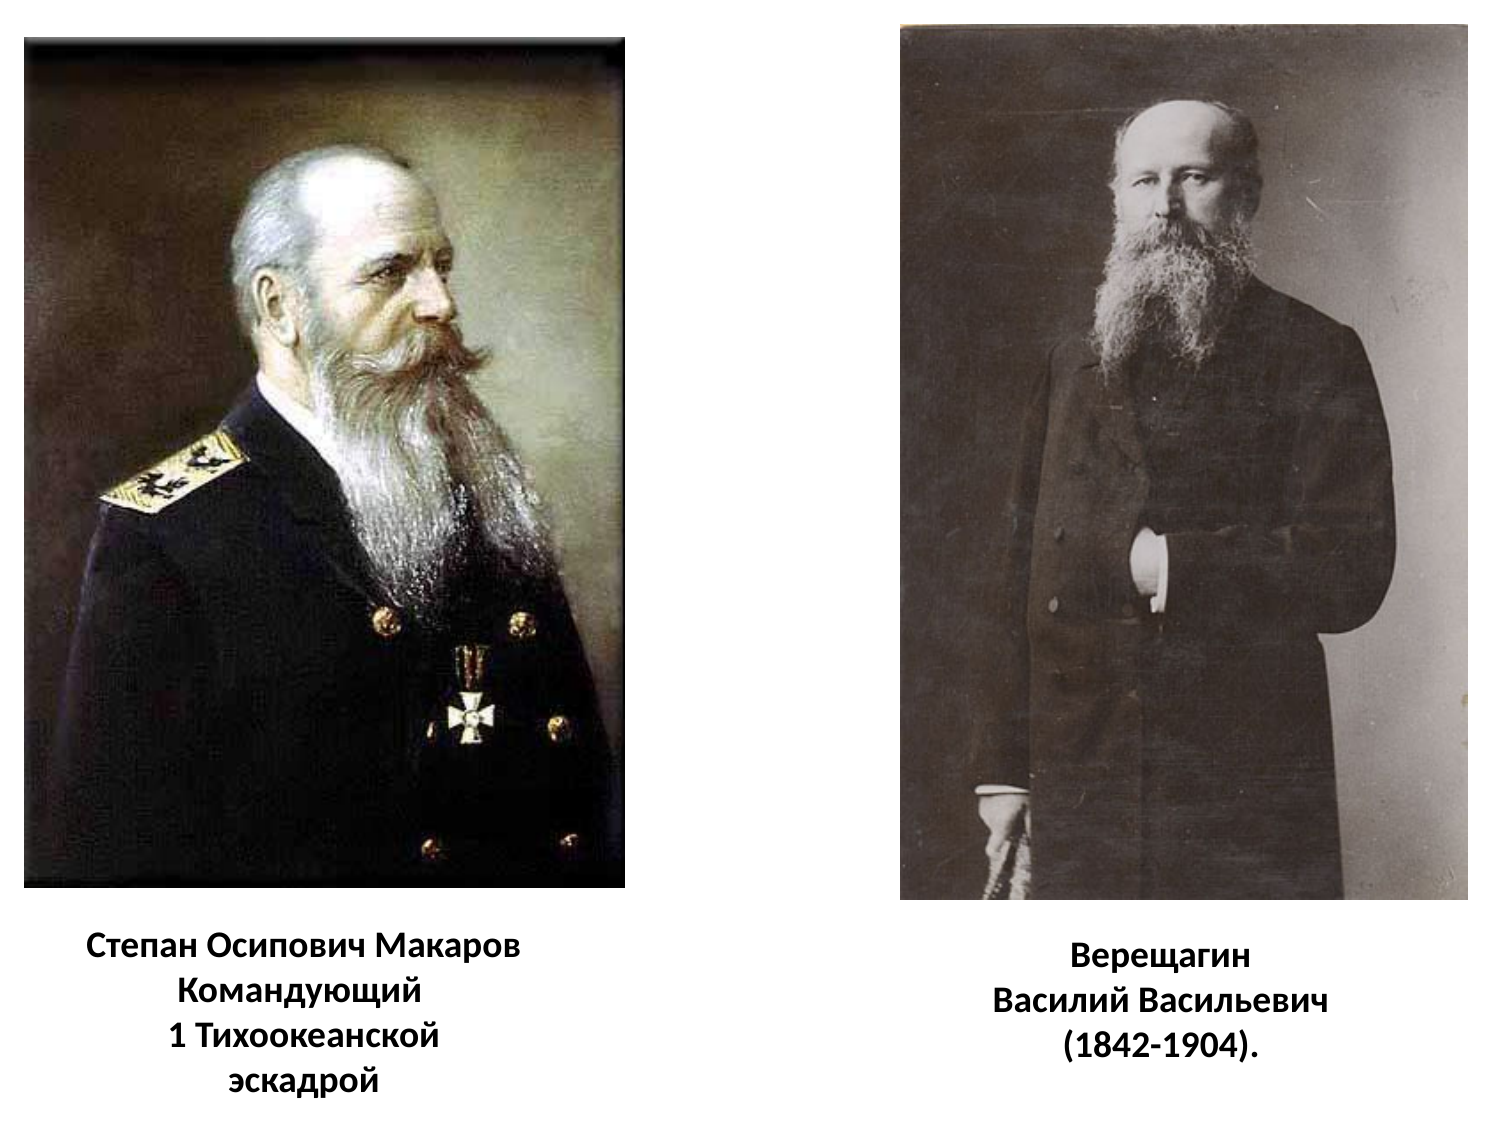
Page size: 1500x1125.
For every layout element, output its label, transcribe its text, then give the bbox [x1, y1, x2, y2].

picture [24, 37, 625, 888]
picture [900, 24, 1468, 901]
text_box Верещагин Василий Васильевич (1842-1904). [977, 922, 1353, 1073]
text_box Степан Осипович Макаров Командующий 1 Тихоокеанской эскадрой [71, 912, 545, 1108]
